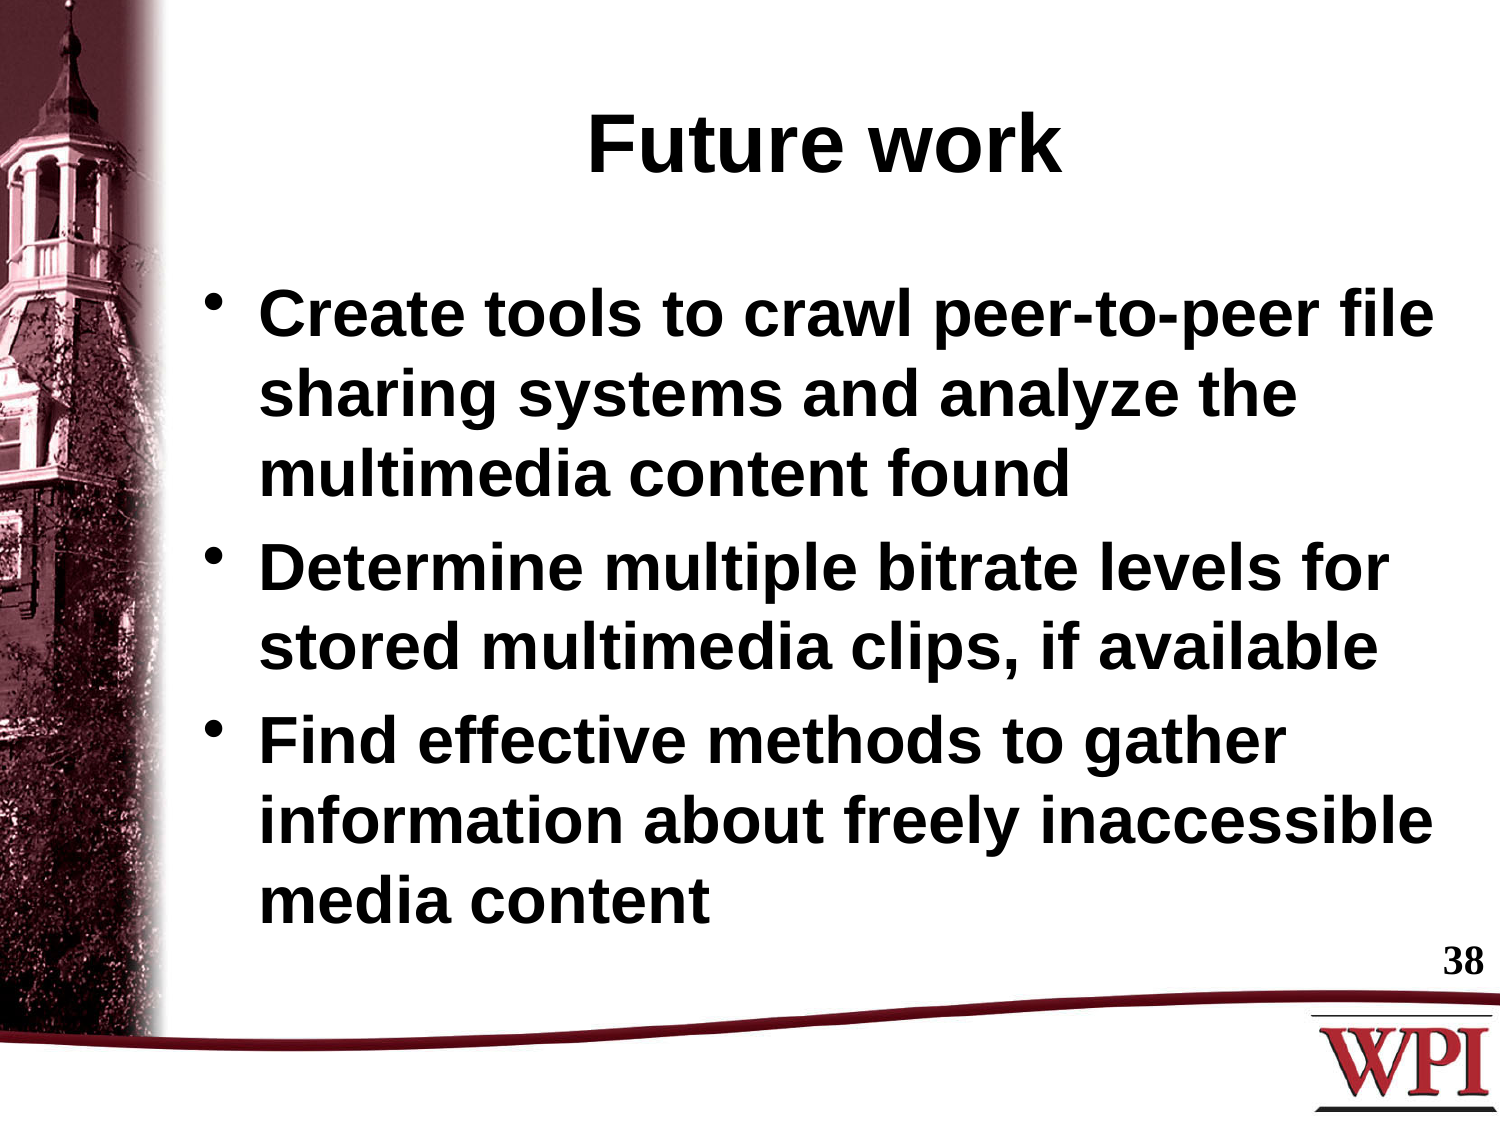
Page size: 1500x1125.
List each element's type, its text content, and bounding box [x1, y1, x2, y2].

list Create tools to crawl peer-to-peer file sharing systems and analyze the multimedia content found Determine multiple bitrate levels for stored multimedia clips, if available Find effective methods to gather information about freely inaccessible media content [187, 262, 1463, 1006]
title Future work [187, 44, 1463, 233]
picture [0, 0, 1500, 1125]
slide_number 38 [1417, 924, 1500, 1004]
